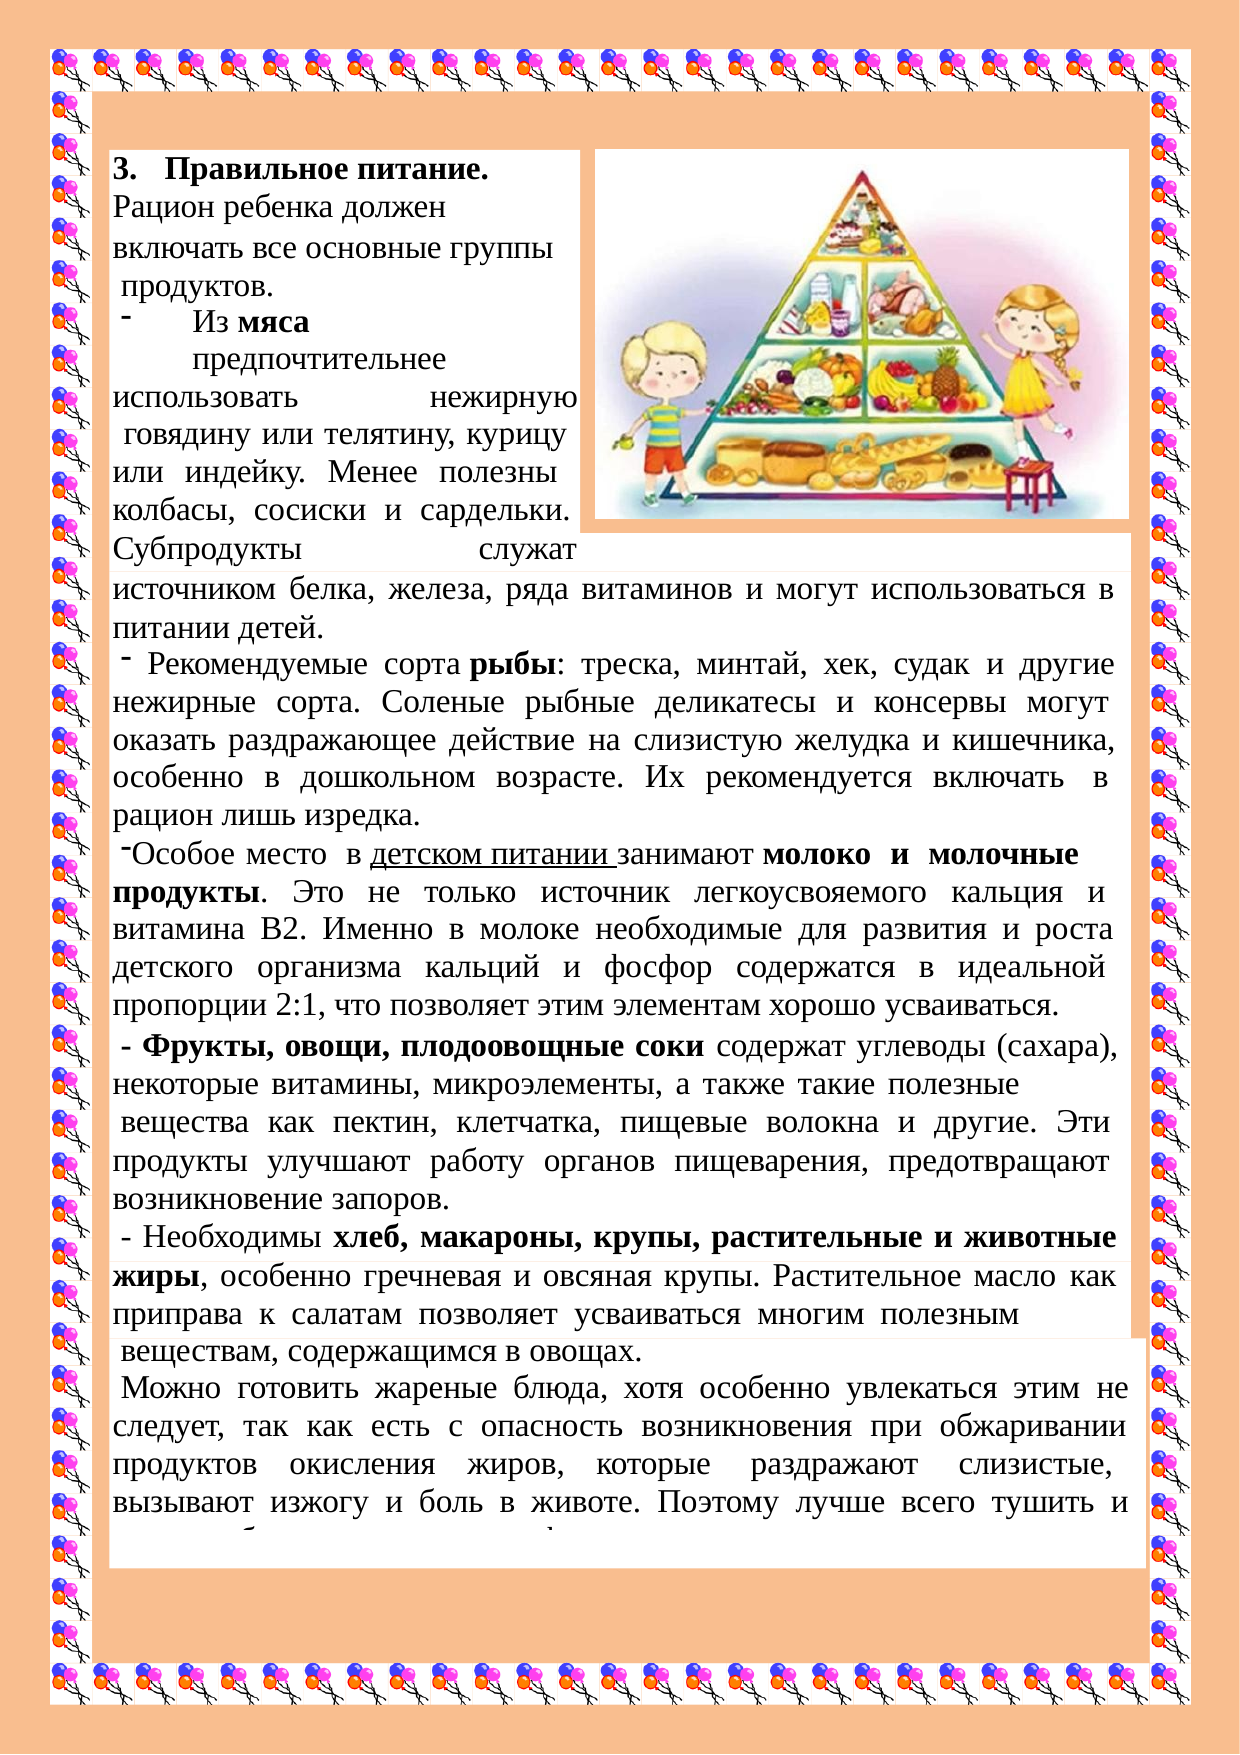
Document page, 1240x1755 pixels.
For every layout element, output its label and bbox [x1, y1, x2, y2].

text_box [49, 49, 1191, 1705]
